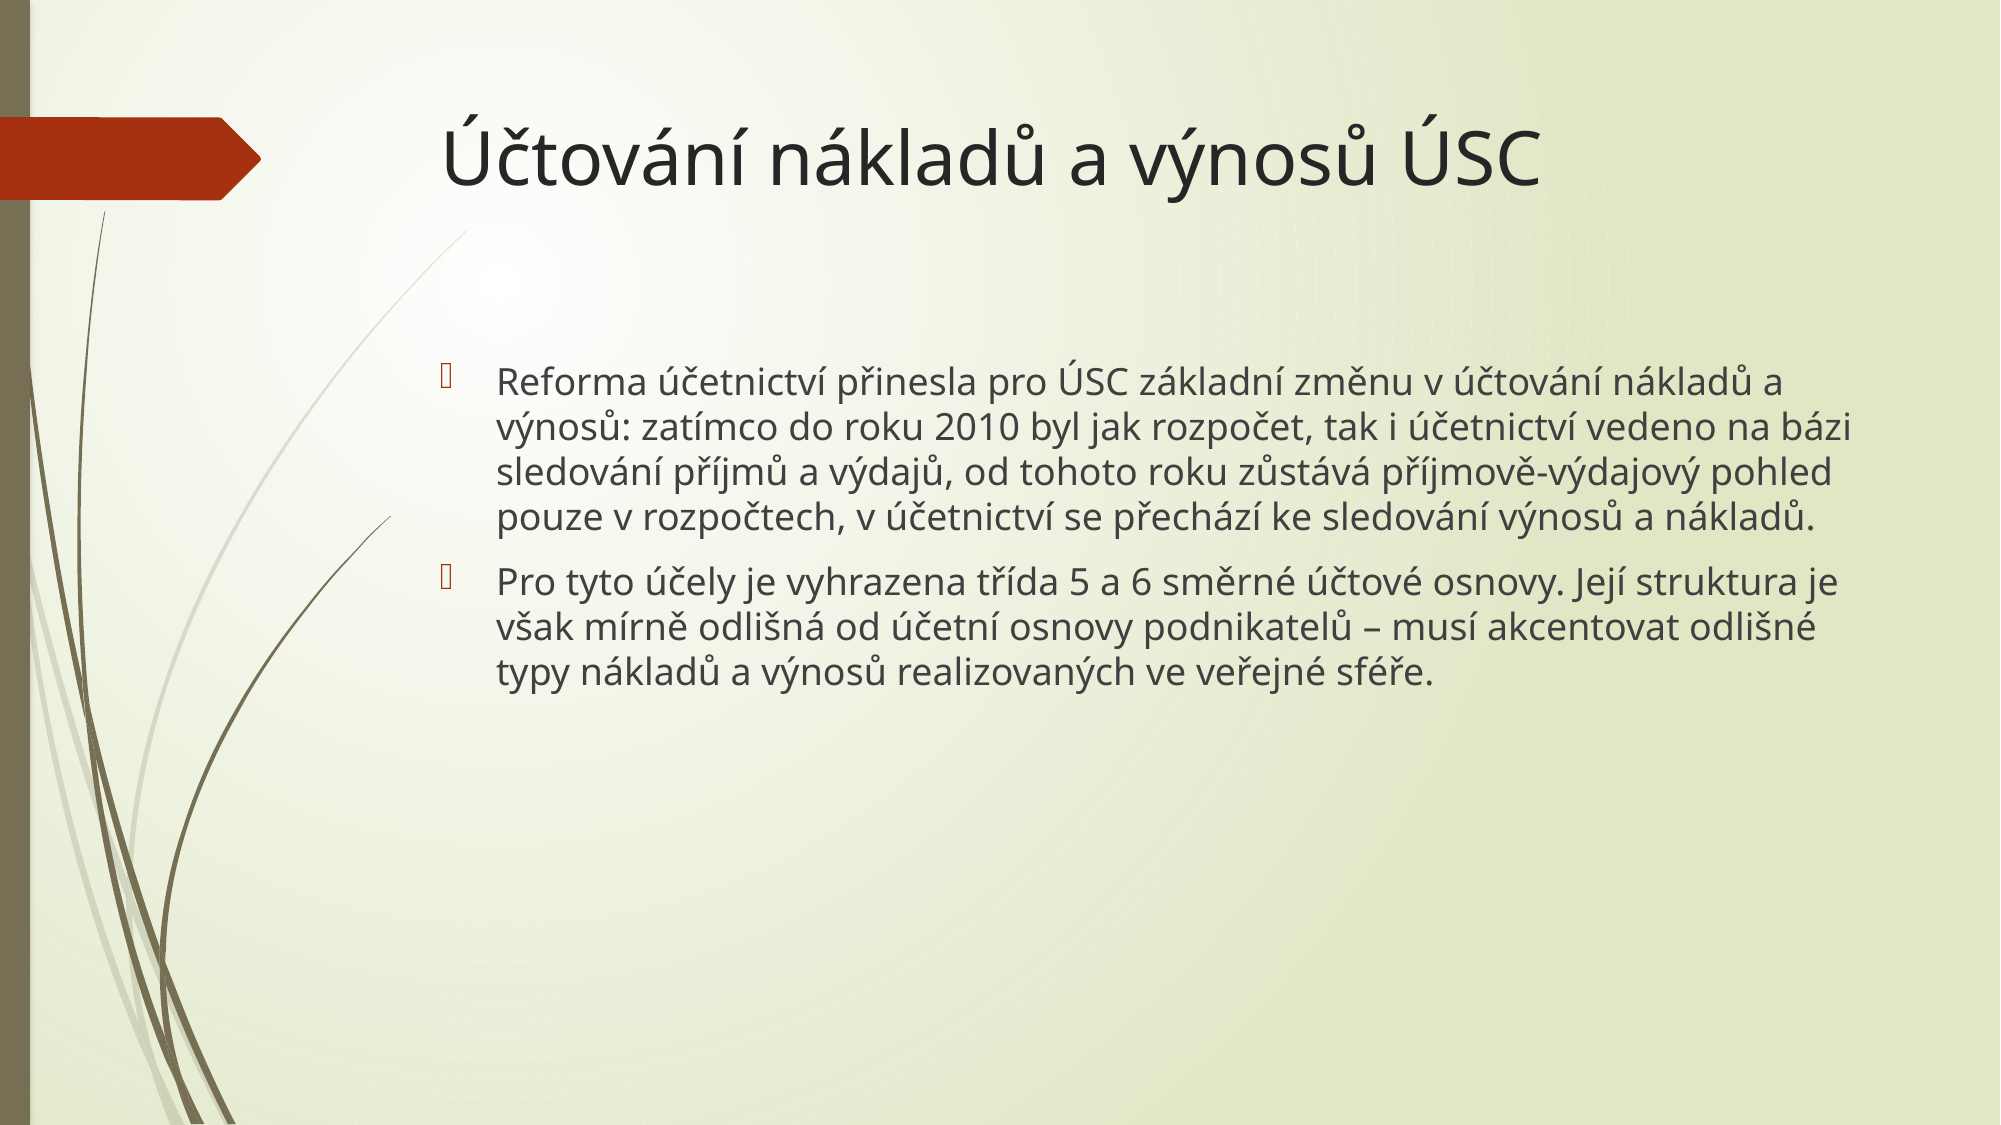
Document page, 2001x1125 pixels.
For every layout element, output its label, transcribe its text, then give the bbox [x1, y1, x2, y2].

list Reforma účetnictví přinesla pro ÚSC základní změnu v účtování nákladů a výnosů: zatímco do roku 2010 byl jak rozpočet, tak i účetnictví vedeno na bázi sledování příjmů a výdajů, od tohoto roku zůstává příjmově-výdajový pohled pouze v rozpočtech, v účetnictví se přechází ke sledování výnosů a nákladů. Pro tyto účely je vyhrazena třída 5 a 6 směrné účtové osnovy. Její struktura je však mírně odlišná od účetní osnovy podnikatelů – musí akcentovat odlišné typy nákladů a výnosů realizovaných ve veřejné sféře. [424, 350, 1888, 970]
title Účtování nákladů a výnosů ÚSC [425, 102, 1888, 313]
